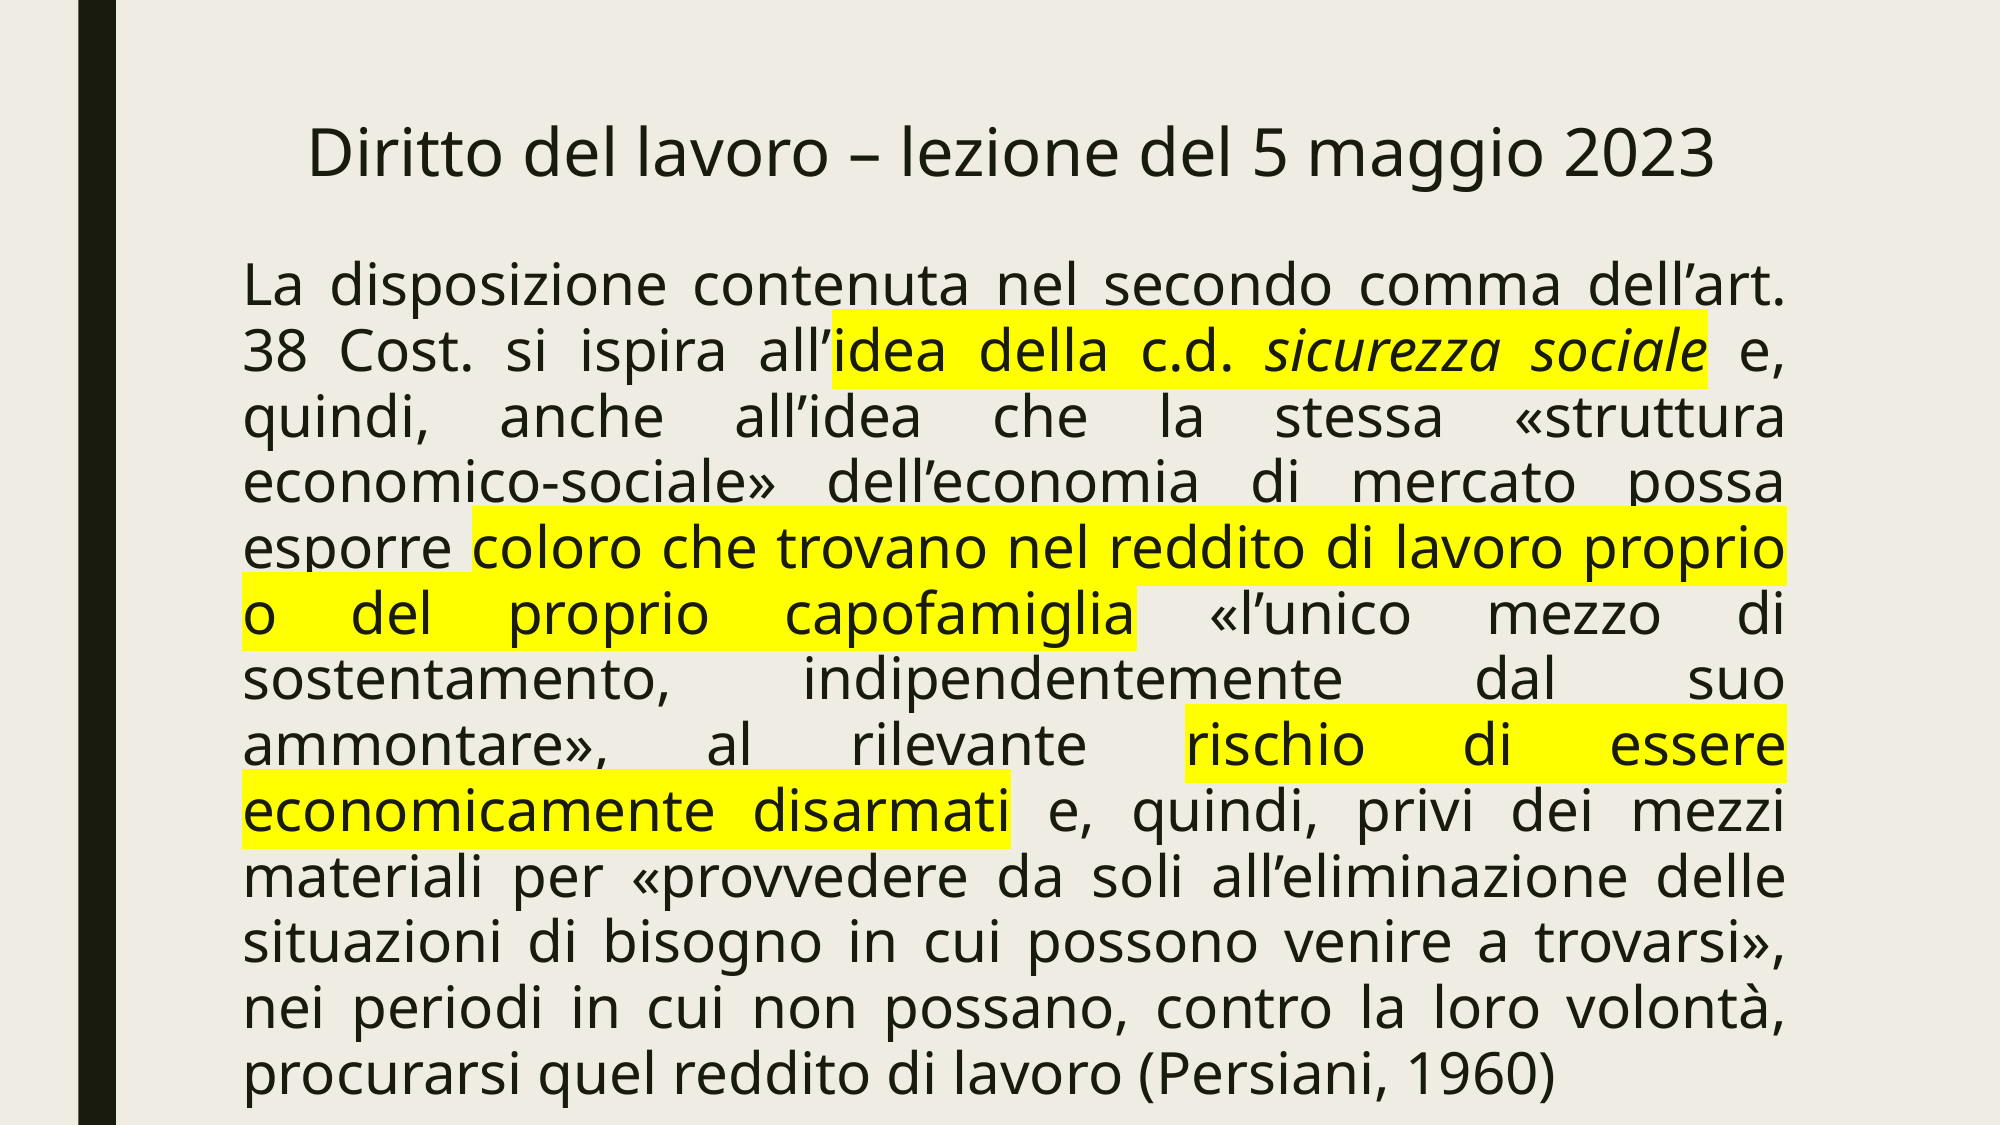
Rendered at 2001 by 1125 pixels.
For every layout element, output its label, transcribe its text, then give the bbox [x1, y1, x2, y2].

title Diritto del lavoro – lezione del 5 maggio 2023 [225, 112, 1800, 246]
list La disposizione contenuta nel secondo comma dell’art. 38 Cost. si ispira all’idea della c.d. sicurezza sociale e, quindi, anche all’idea che la stessa «struttura economico-sociale» dell’economia di mercato possa esporre coloro che trovano nel reddito di lavoro proprio o del proprio capofamiglia «l’unico mezzo di sostentamento, indipendentemente dal suo ammontare», al rilevante rischio di essere economicamente disarmati e, quindi, privi dei mezzi materiali per «provvedere da soli all’eliminazione delle situazioni di bisogno in cui possono venire a trovarsi», nei periodi in cui non possano, contro la loro volontà, procurarsi quel reddito di lavoro (Persiani, 1960) [227, 245, 1803, 1013]
